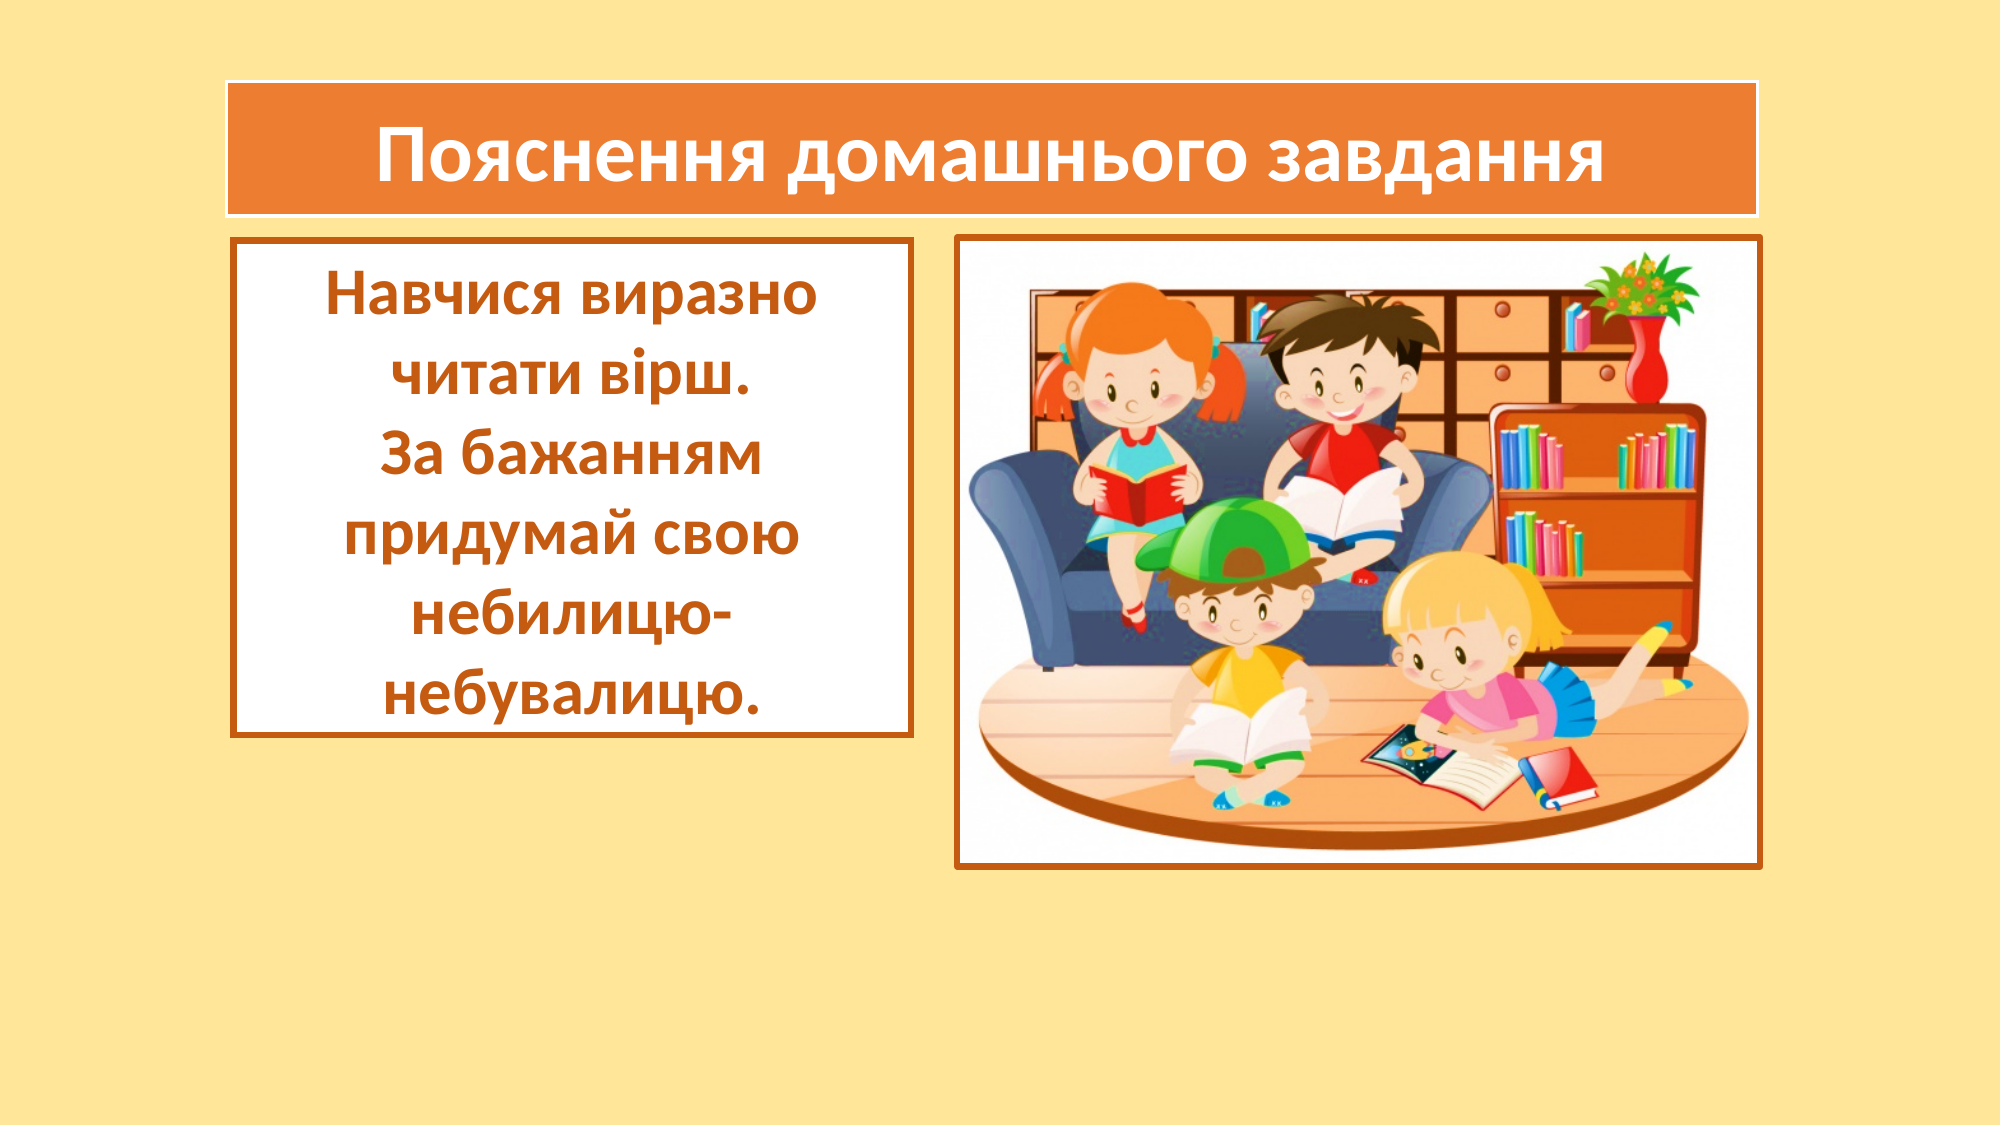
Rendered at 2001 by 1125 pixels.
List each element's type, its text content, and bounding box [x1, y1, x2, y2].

picture [960, 240, 1758, 864]
text_box Пояснення домашнього завдання [225, 80, 1759, 218]
text_box Навчися виразно читати вірш. За бажанням придумай свою небилицю-небувалицю. [232, 239, 912, 736]
